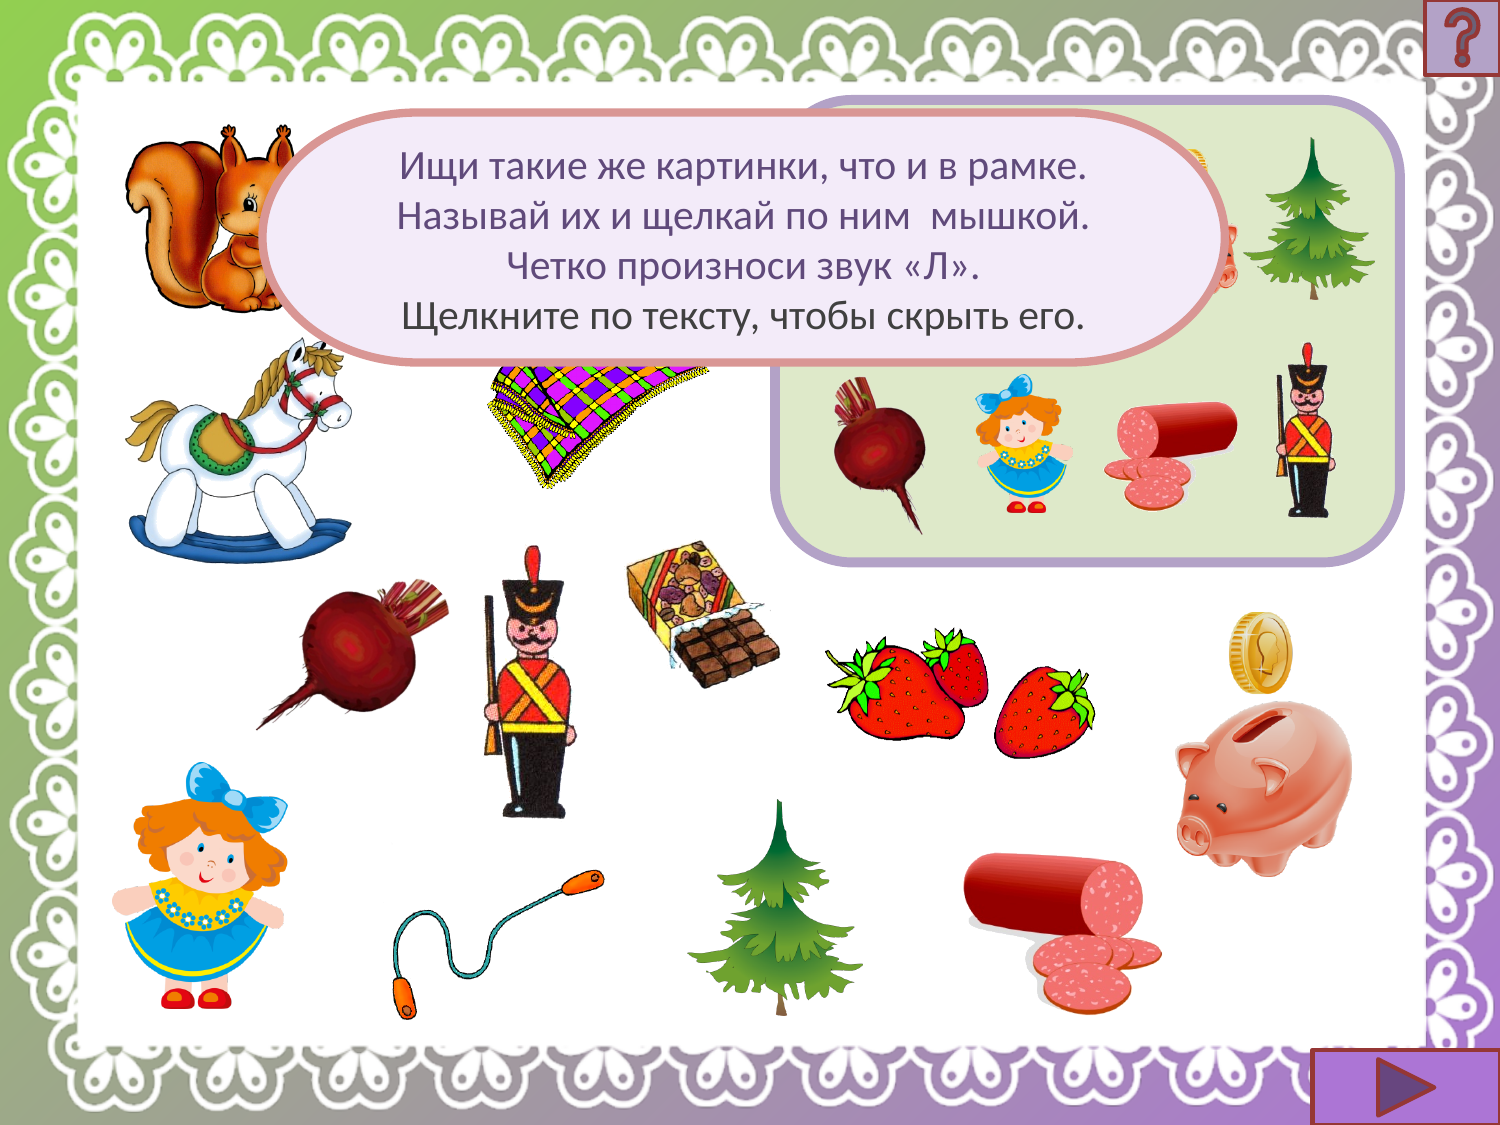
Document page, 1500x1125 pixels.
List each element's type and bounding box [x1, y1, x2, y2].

text_box [1387, 130, 1403, 532]
text_box [1423, 0, 1500, 77]
text_box [1387, 1048, 1500, 1125]
picture [0, 0, 1500, 1125]
